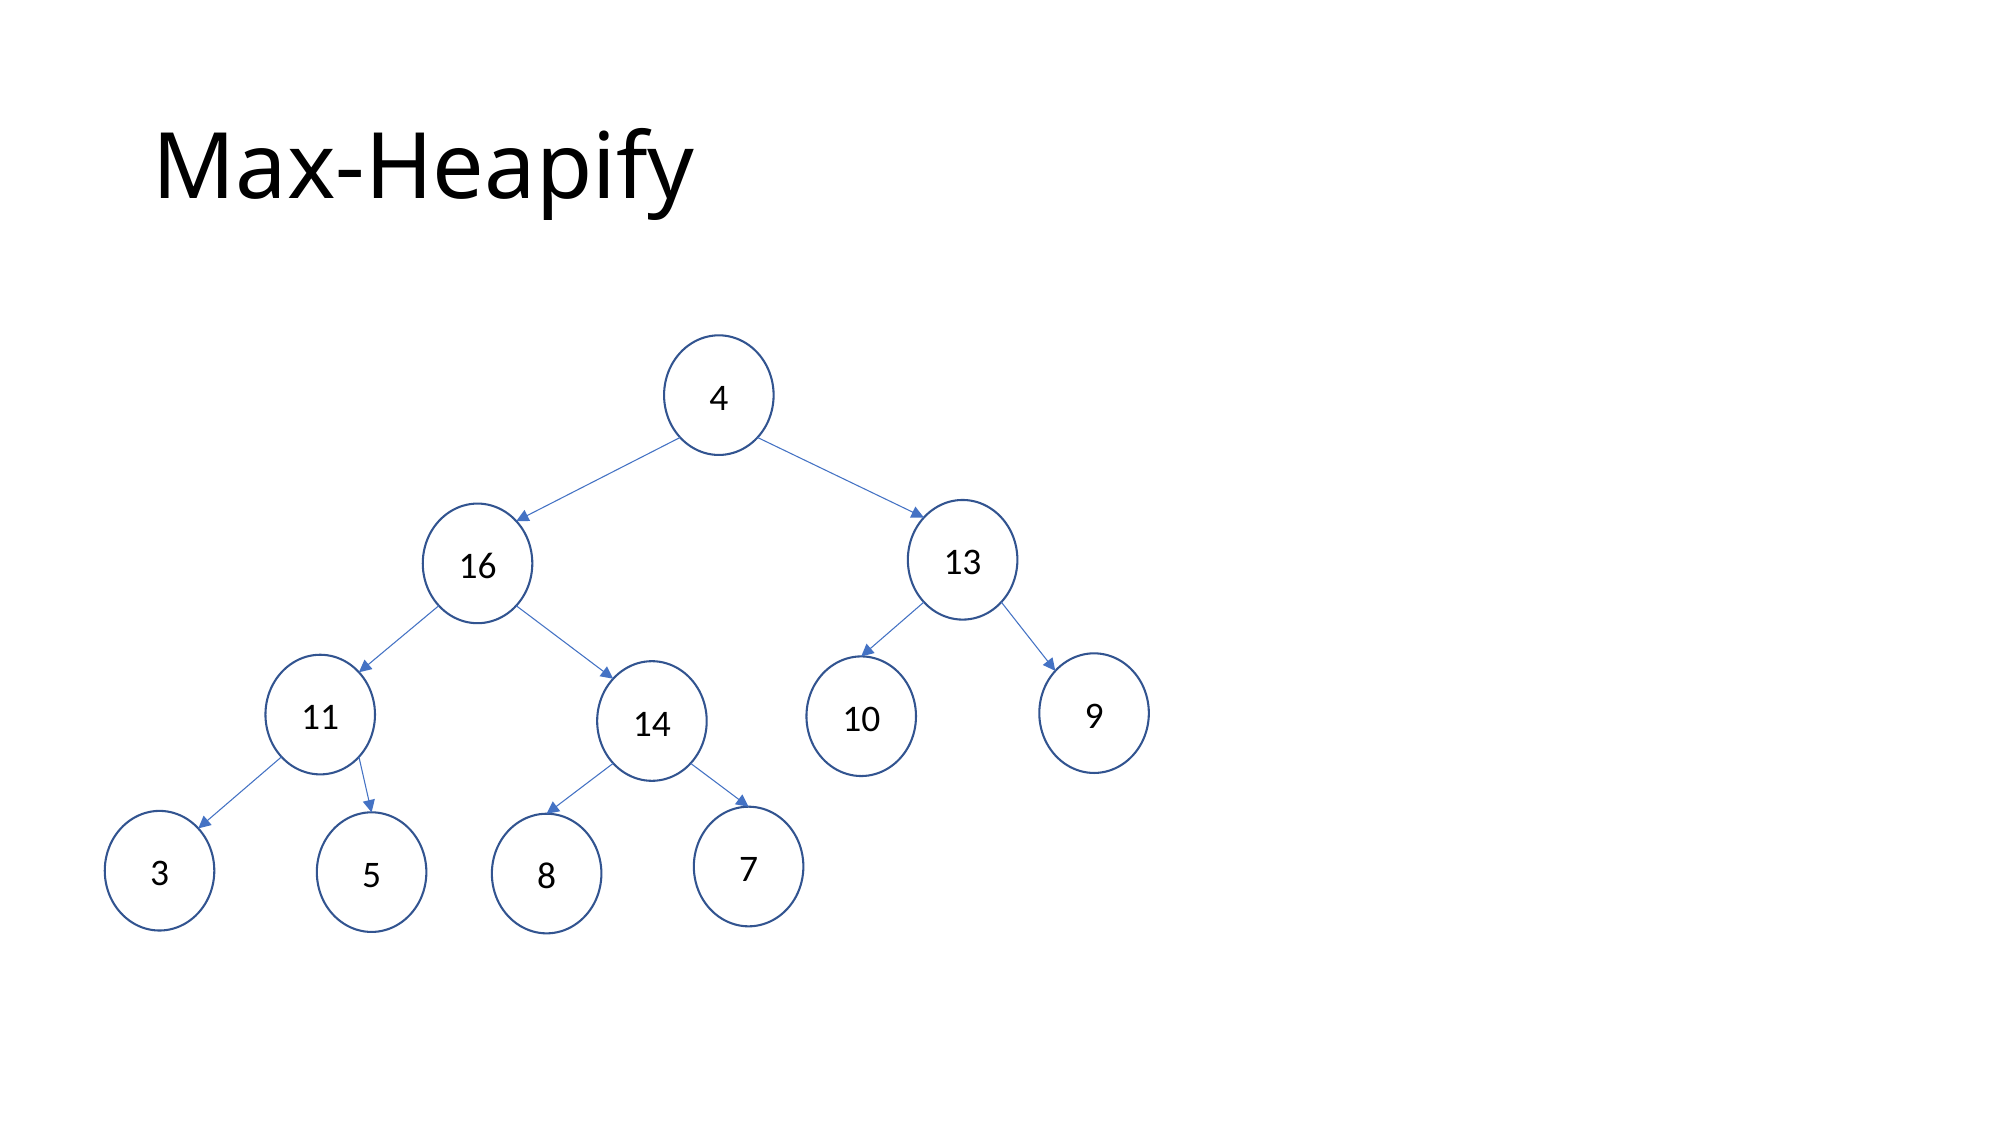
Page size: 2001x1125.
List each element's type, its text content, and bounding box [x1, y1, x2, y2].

text_box 8 [490, 812, 603, 935]
text_box 14 [596, 660, 708, 782]
text_box 9 [1038, 652, 1150, 775]
text_box 11 [264, 653, 377, 776]
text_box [516, 437, 680, 522]
text_box 3 [103, 809, 216, 932]
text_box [861, 602, 924, 657]
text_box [516, 605, 614, 679]
text_box 10 [805, 655, 918, 778]
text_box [690, 763, 749, 807]
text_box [757, 437, 924, 518]
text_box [358, 756, 372, 813]
title Max-Heapify [137, 59, 1863, 278]
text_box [198, 756, 282, 829]
text_box 5 [315, 811, 428, 933]
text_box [1001, 602, 1056, 671]
text_box 16 [421, 502, 534, 625]
text_box 13 [906, 498, 1019, 621]
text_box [358, 605, 439, 673]
text_box 4 [663, 334, 775, 456]
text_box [546, 763, 614, 814]
text_box 7 [692, 805, 805, 928]
